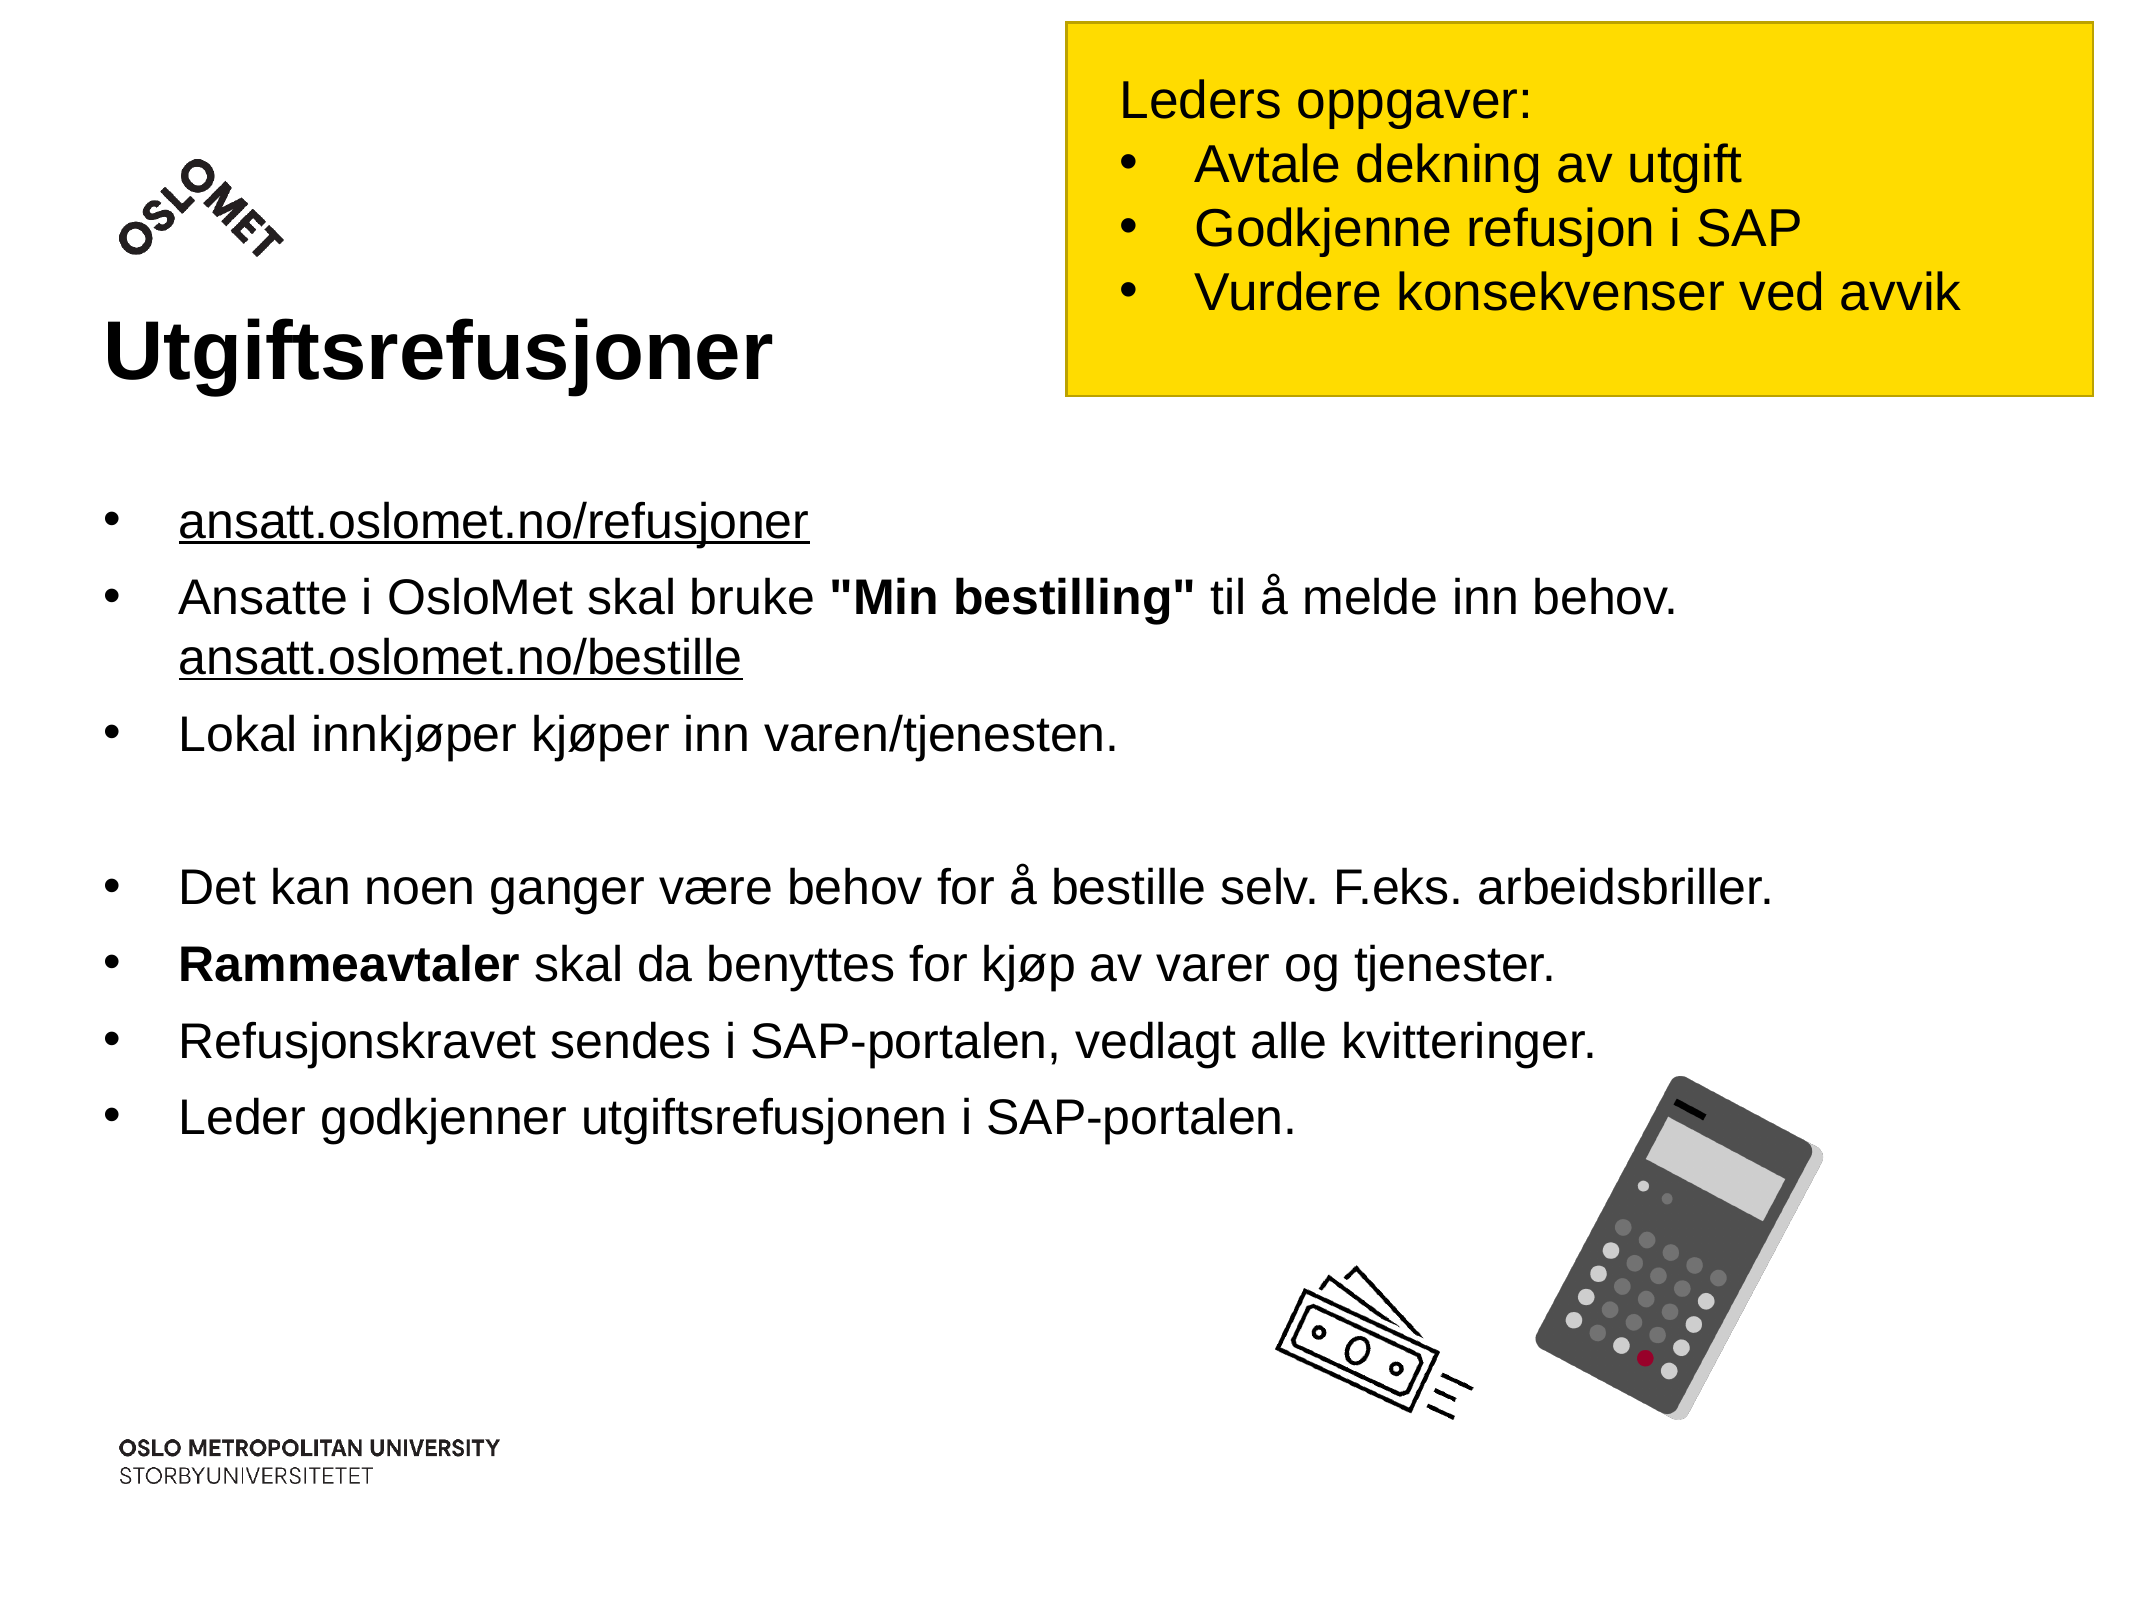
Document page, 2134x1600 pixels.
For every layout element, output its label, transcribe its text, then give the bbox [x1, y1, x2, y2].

picture [119, 159, 284, 257]
picture [119, 1439, 500, 1484]
text_box Utgiftsrefusjoner ansatt.oslomet.no/refusjoner Ansatte i OsloMet skal bruke "Min bestilling" til å melde inn behov. ansatt.oslomet.no/bestille Lokal innkjøper kjøper inn varen/tjenesten. Det kan noen ganger være behov for å bestille selv. F.eks. arbeidsbriller. Rammeavtaler skal da benyttes for kjøp av varer og tjenester. Refusjonskravet sendes i SAP-portalen, vedlagt alle kvitteringer. Leder godkjenner utgiftsrefusjonen i SAP-portalen. [88, 281, 2075, 1223]
picture [1247, 833, 2093, 1600]
text_box [1065, 21, 2094, 397]
text_box Leders oppgaver: Avtale dekning av utgift Godkjenne refusjon i SAP Vurdere konsekvenser ved avvik [1104, 58, 2075, 393]
